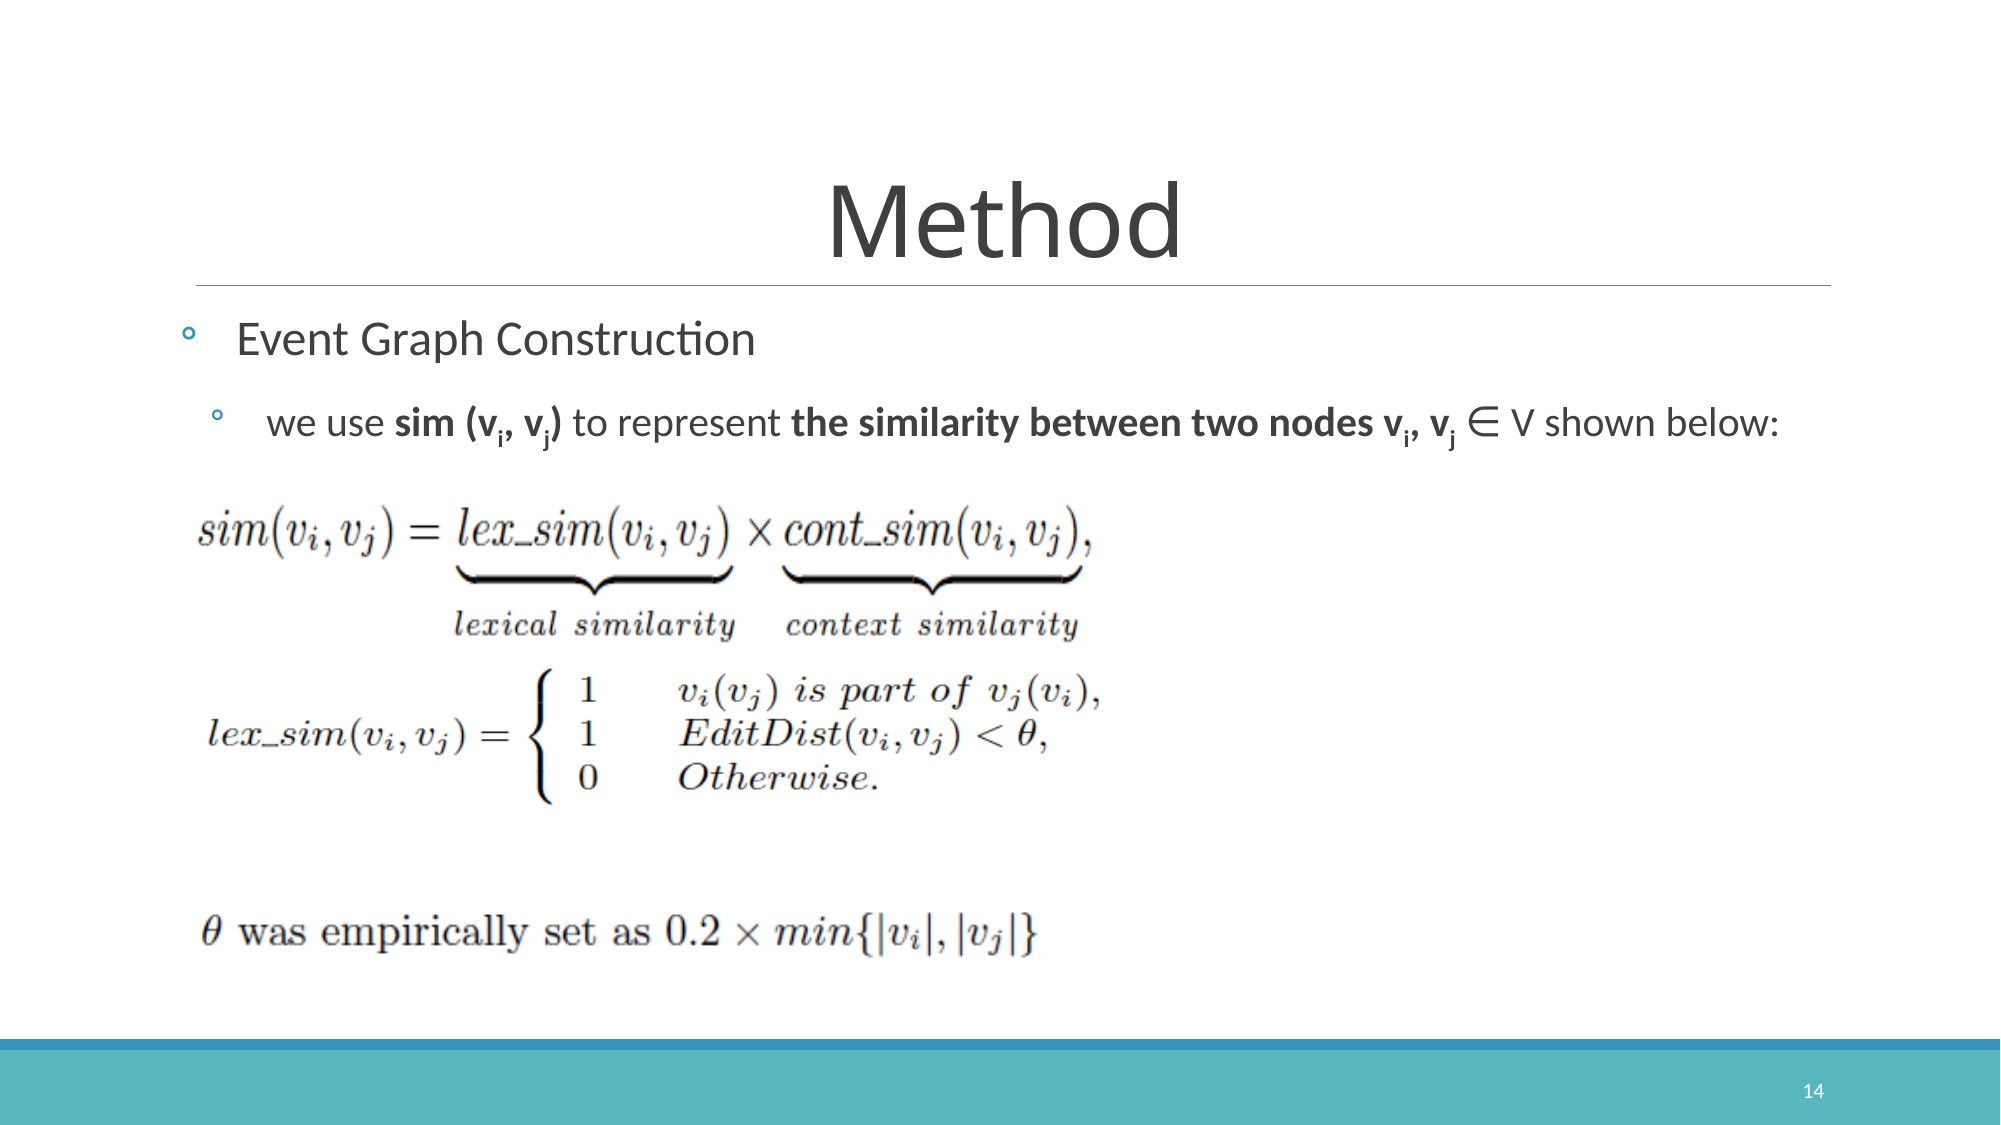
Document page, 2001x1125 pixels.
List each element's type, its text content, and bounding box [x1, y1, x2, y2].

picture [176, 479, 1107, 808]
slide_number 14 [1624, 1059, 1840, 1120]
title Method [180, 47, 1830, 285]
list Event Graph Construction we use sim (vi, vj) to represent the similarity between two nodes vi, vj ∈ V shown below: [180, 305, 1830, 966]
picture [199, 905, 1051, 966]
